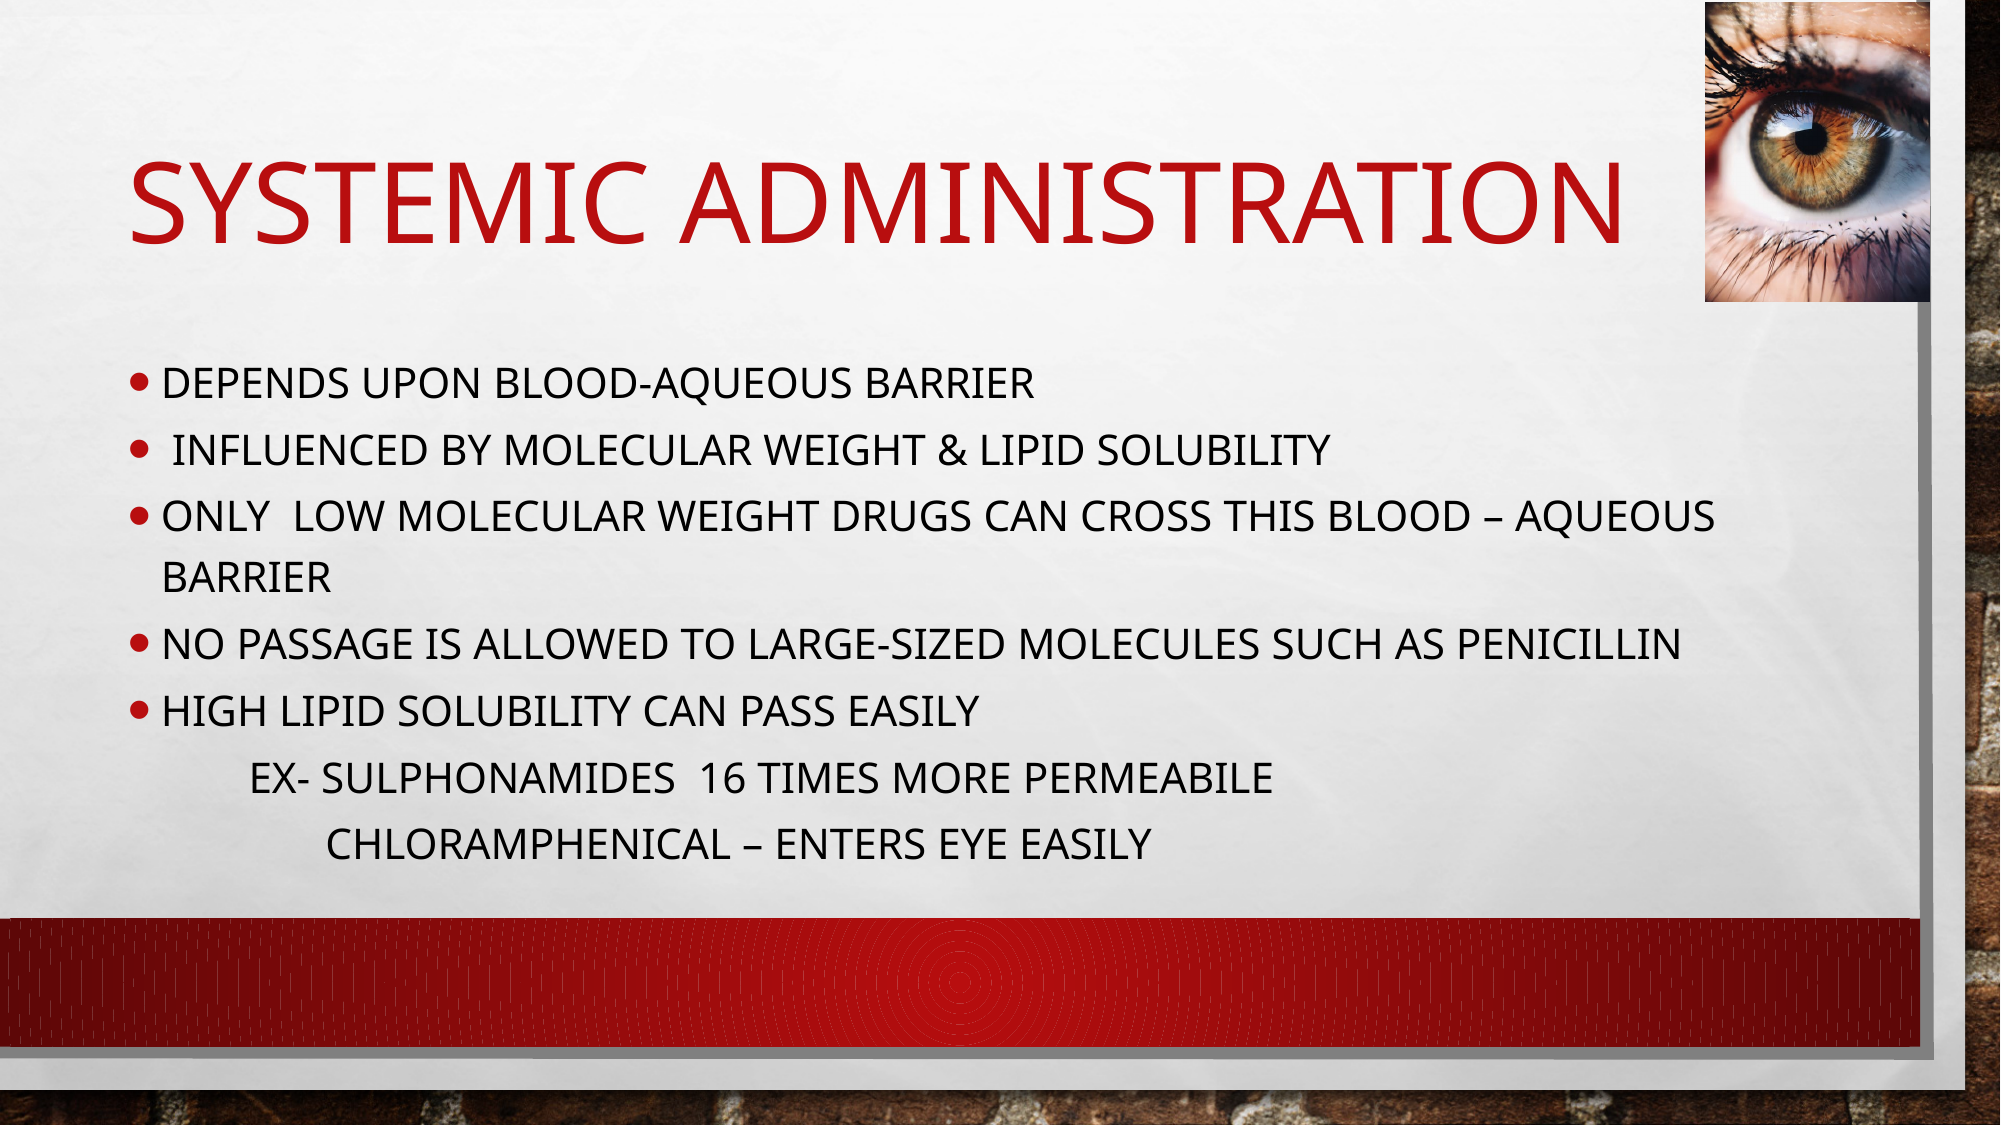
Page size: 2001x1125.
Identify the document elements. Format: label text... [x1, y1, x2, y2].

picture [0, 0, 2000, 1125]
list depends upon blood-aqueous Barrier influenced by molecular weight & lipid solubility Only low molecular weight drugs can cross this blood – aqueous barrier No passage is allowed to large-Sized molecules such as penicillin High lipid solubility can pass easily ex- Sulphonamides 16 times more PermeabilE Chloramphenical – enters eye Easily [112, 338, 1818, 882]
picture [1705, 2, 1931, 302]
title Systemic administration [112, 112, 1705, 302]
